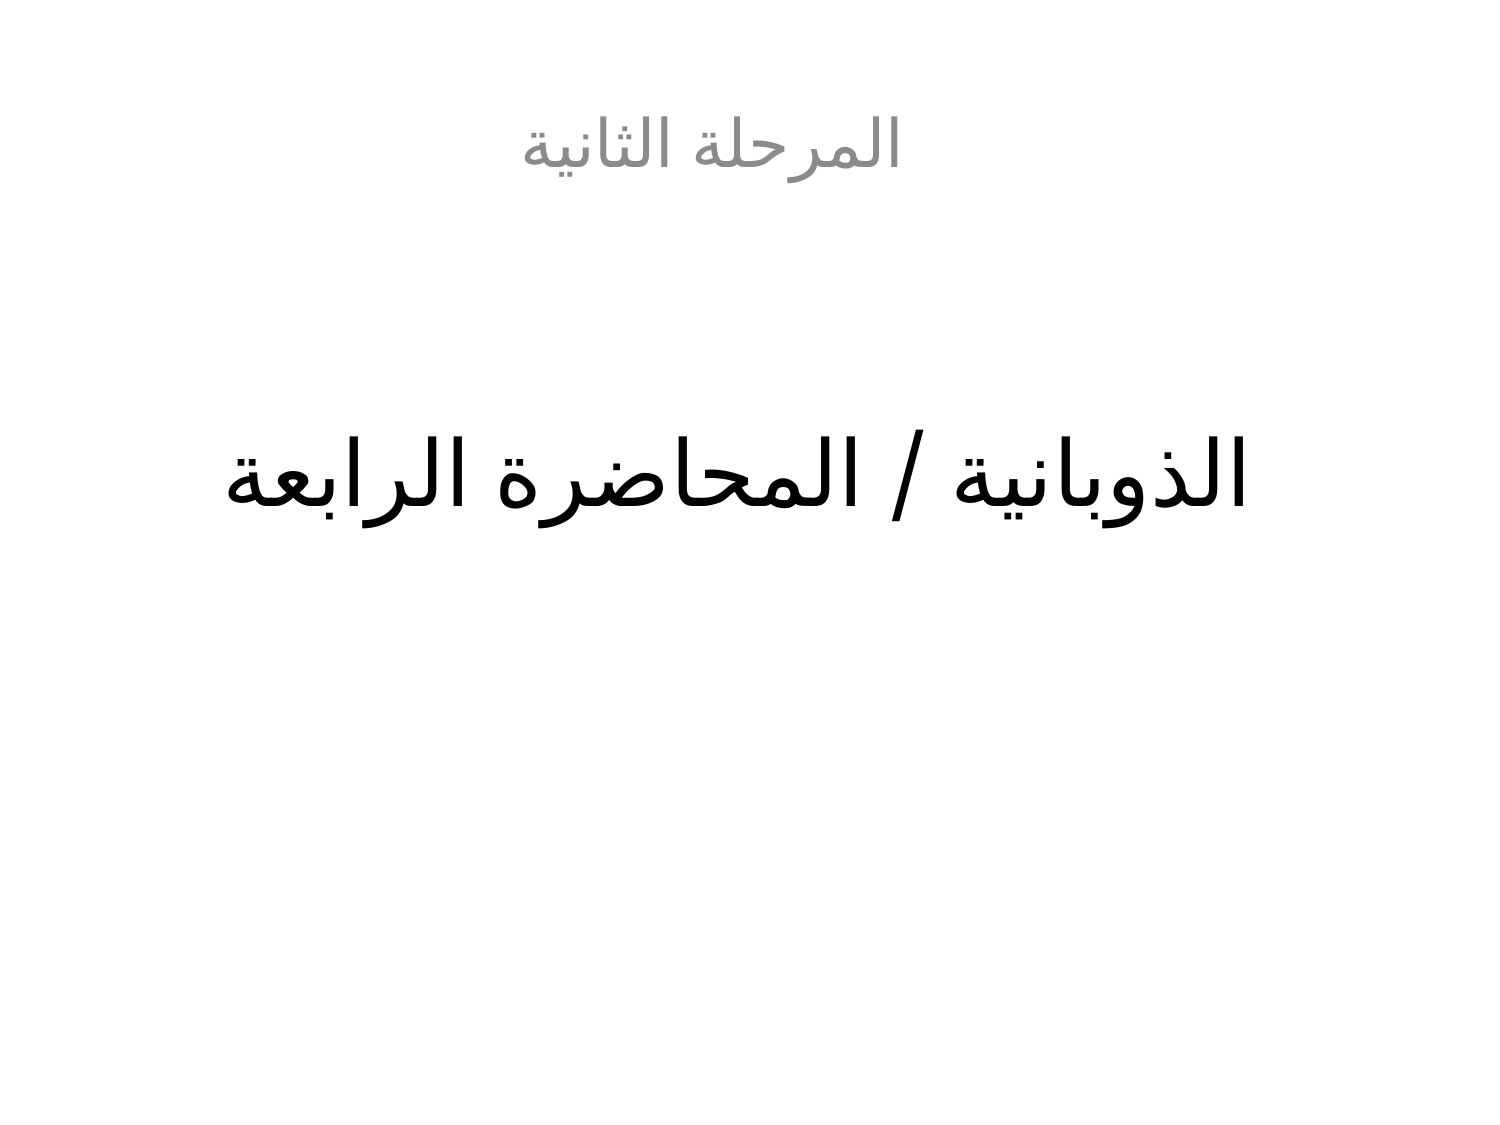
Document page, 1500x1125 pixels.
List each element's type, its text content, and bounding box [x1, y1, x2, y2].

title الذوبانية / المحاضرة الرابعة [112, 349, 1388, 591]
subtitle المرحلة الثانية [187, 93, 1238, 211]
